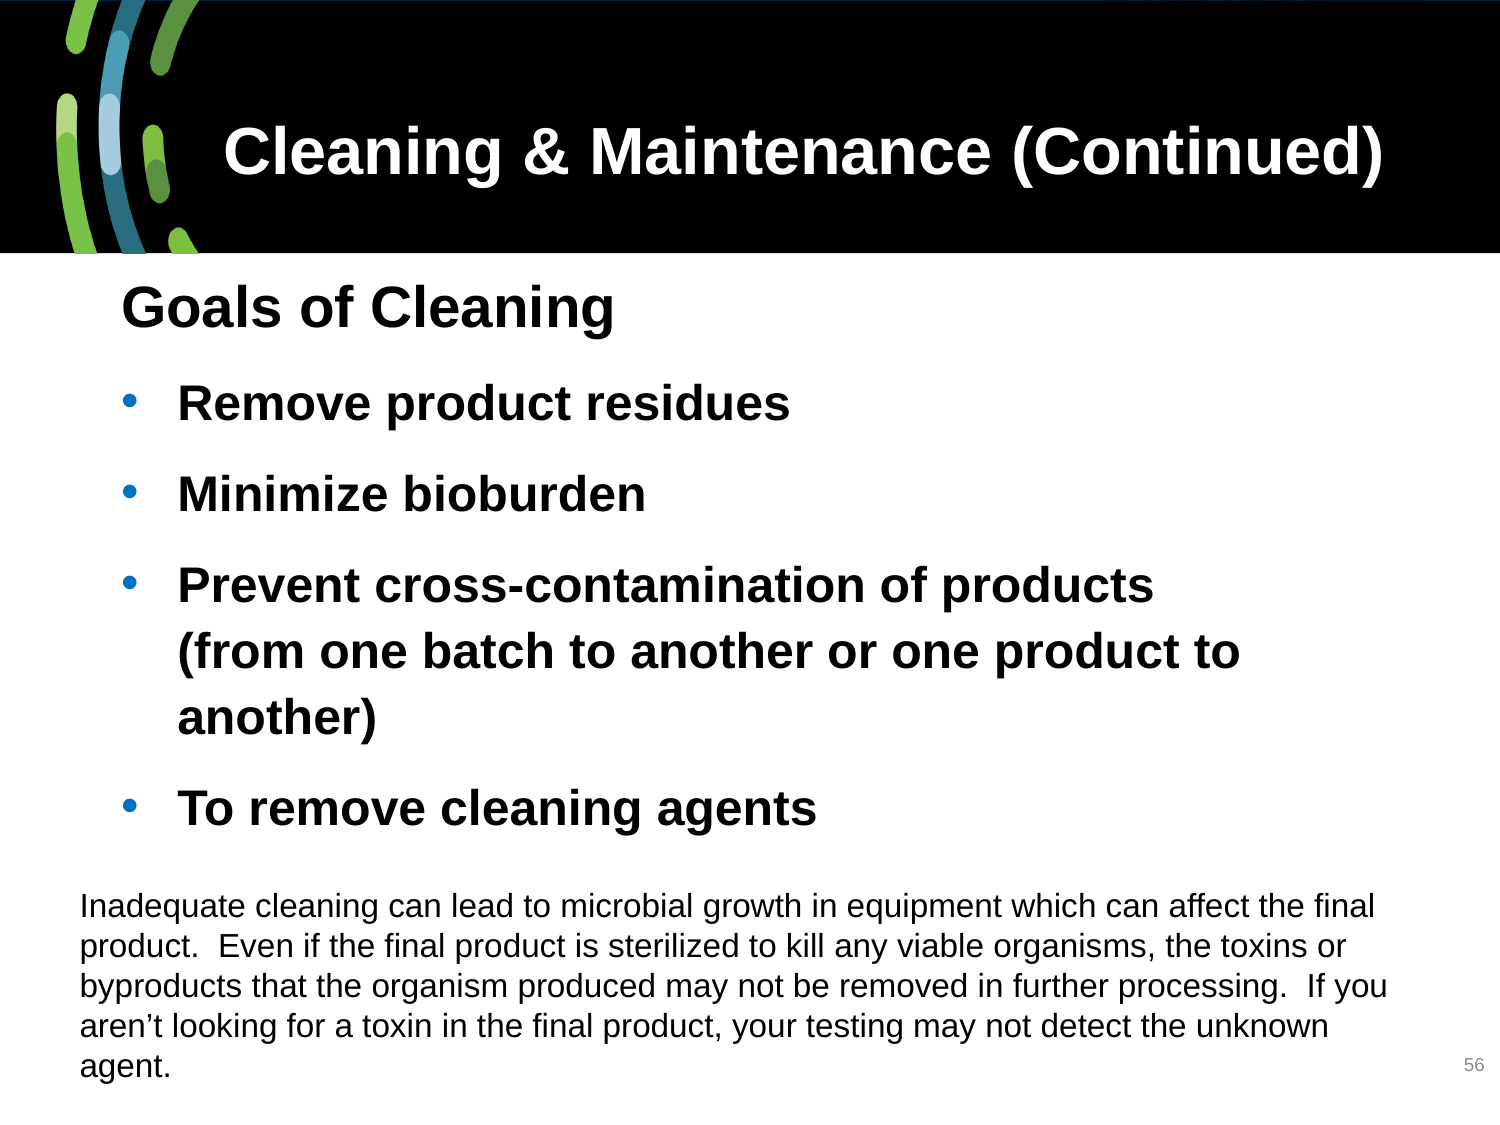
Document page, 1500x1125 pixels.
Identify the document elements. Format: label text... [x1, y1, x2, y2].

text_box Goals of Cleaning Remove product residues Minimize bioburden Prevent cross-contamination of products (from one batch to another or one product to another) To remove cleaning agents [106, 255, 1269, 843]
picture [0, 0, 512, 254]
slide_number 56 [1403, 1032, 1500, 1095]
text_box Inadequate cleaning can lead to microbial growth in equipment which can affect the final product. Even if the final product is sterilized to kill any viable organisms, the toxins or byproducts that the organism produced may not be removed in further processing. If you aren’t looking for a toxin in the final product, your testing may not detect the unknown agent. [64, 877, 1436, 1092]
title Cleaning & Maintenance (Continued) [208, 33, 1469, 251]
